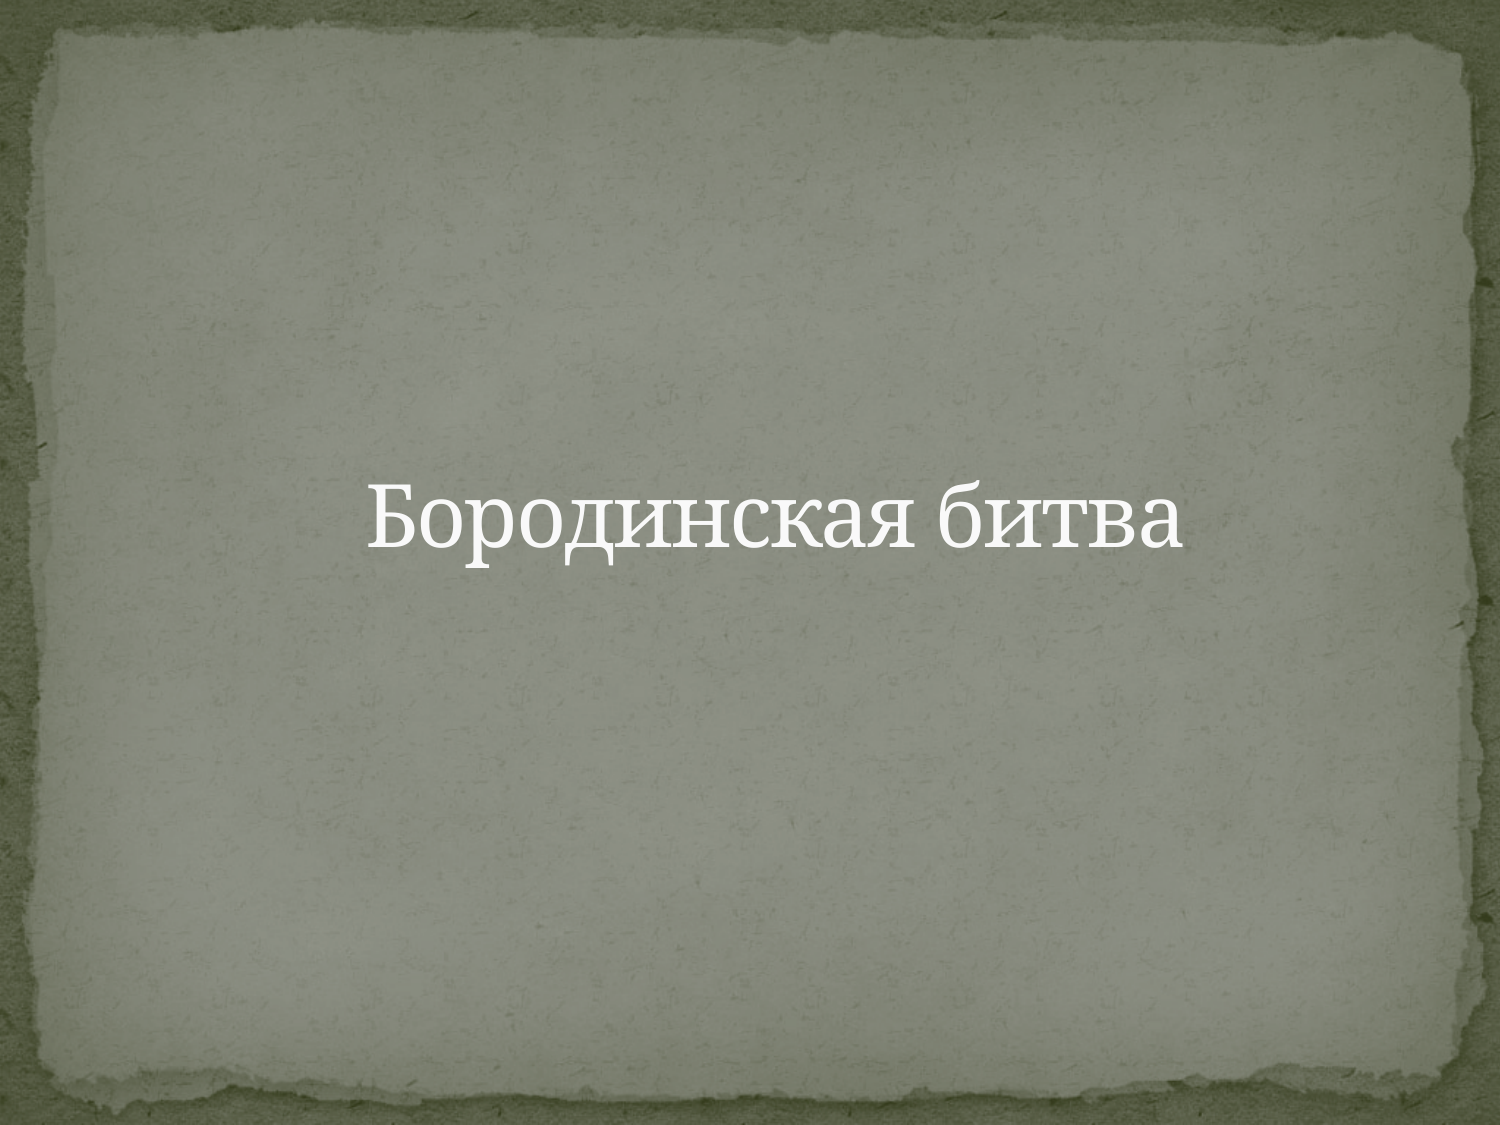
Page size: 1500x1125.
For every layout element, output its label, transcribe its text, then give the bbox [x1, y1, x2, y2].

title Бородинская битва [100, 385, 1451, 573]
